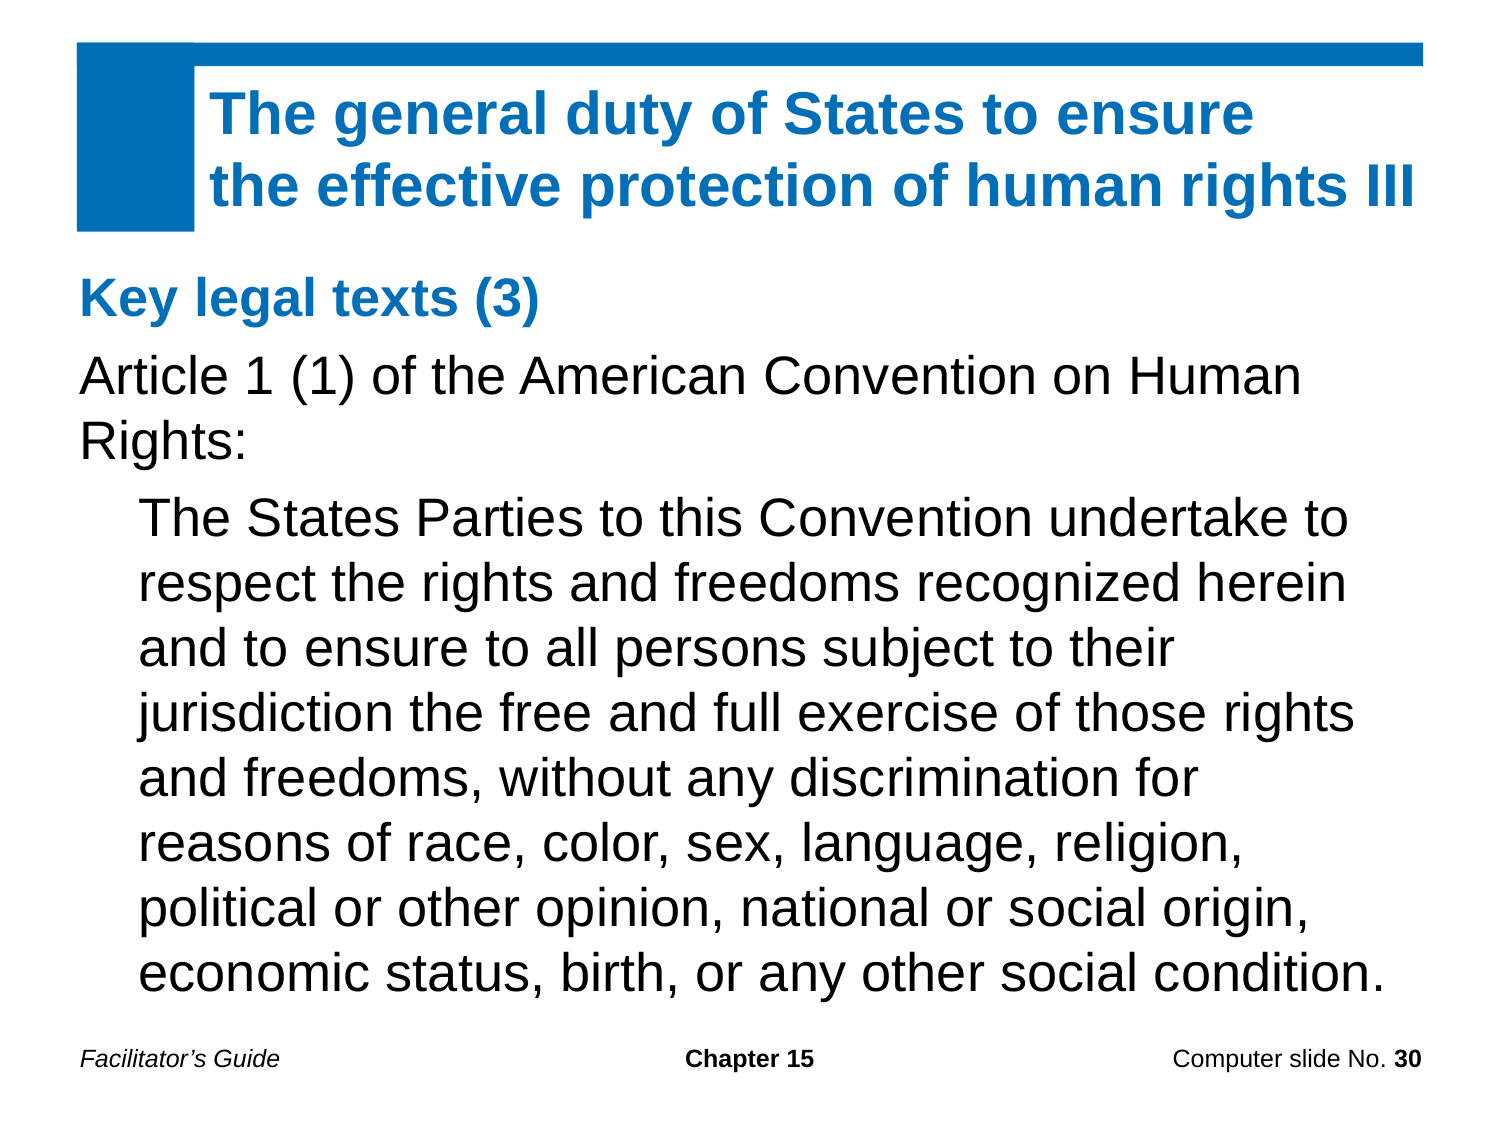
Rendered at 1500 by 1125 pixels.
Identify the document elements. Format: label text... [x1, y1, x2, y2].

text_box Key legal texts (3) Article 1 (1) of the American Convention on Human Rights: The States Parties to this Convention undertake to respect the rights and freedoms recognized herein and to ensure to all persons subject to their jurisdiction the free and full exercise of those rights and freedoms, without any discrimination for reasons of race, color, sex, language, religion, political or other opinion, national or social origin, economic status, birth, or any other social condition. [64, 255, 1415, 1012]
text_box The general duty of States to ensure the effective protection of human rights III [194, 66, 1437, 256]
text_box Computer slide No. 30 [1055, 1034, 1437, 1103]
slide_number Facilitator’s Guide [64, 1034, 469, 1103]
footer Chapter 15 [512, 1034, 988, 1103]
